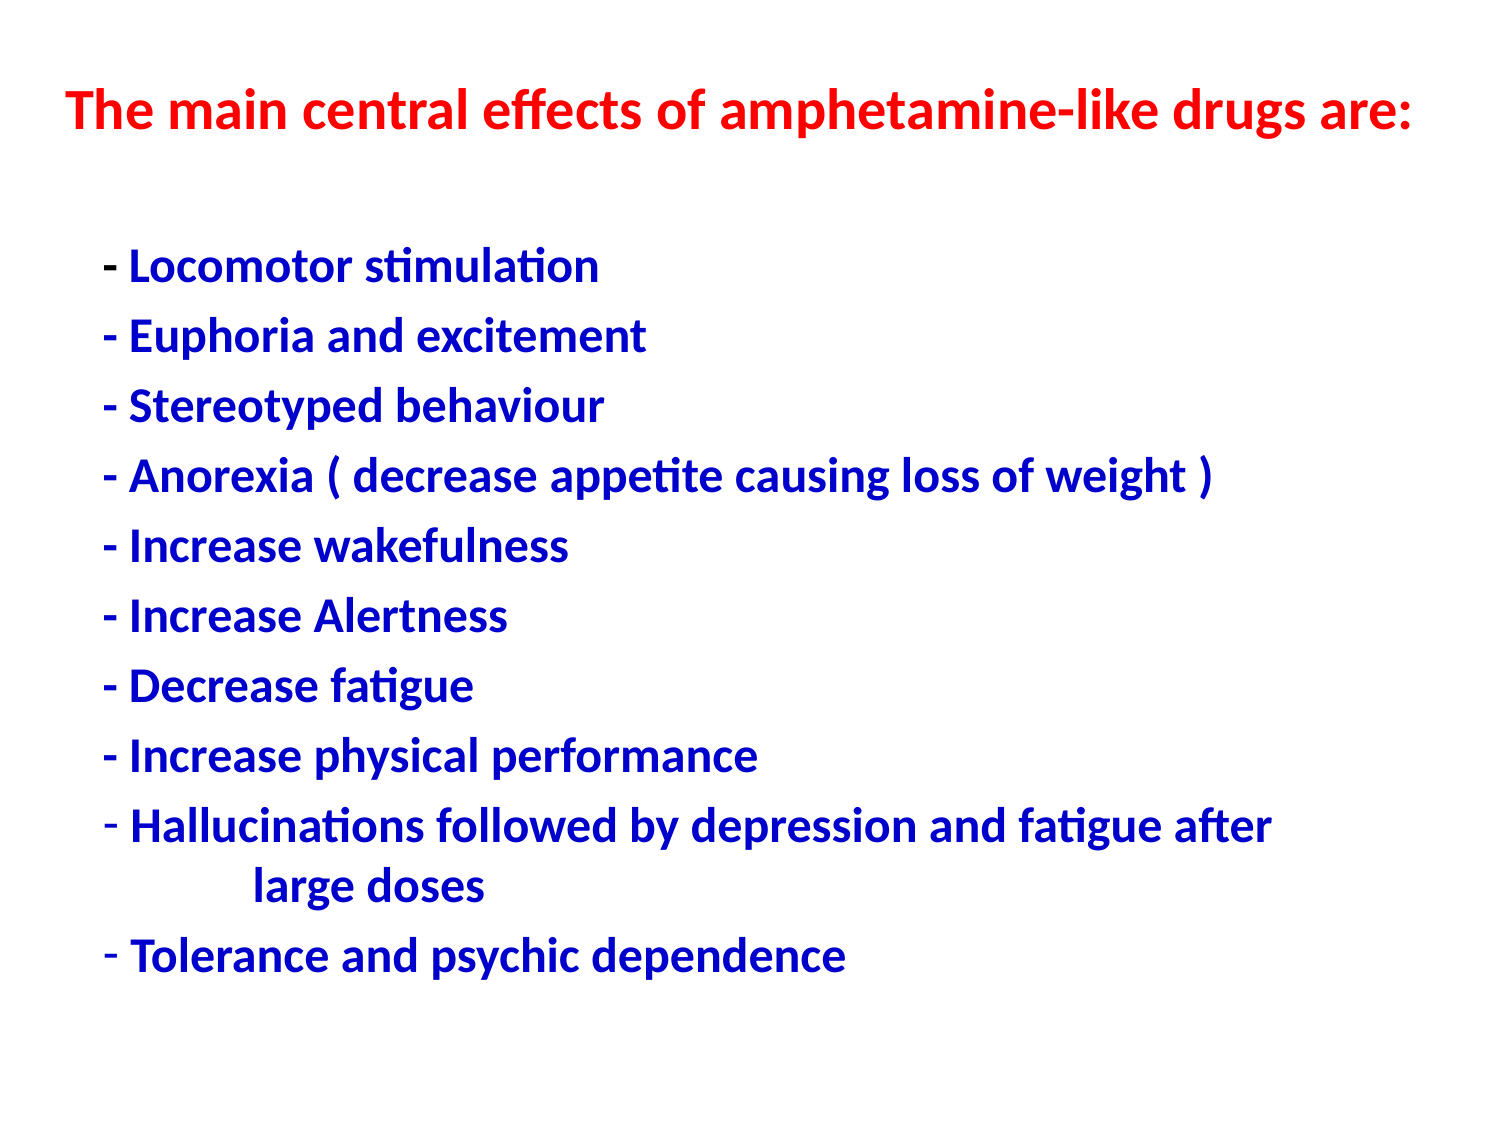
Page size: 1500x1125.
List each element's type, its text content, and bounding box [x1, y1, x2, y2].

subtitle - Locomotor stimulation - Euphoria and excitement - Stereotyped behaviour - Anorexia ( decrease appetite causing loss of weight ) - Increase wakefulness - Increase Alertness - Decrease fatigue - Increase physical performance Hallucinations followed by depression and fatigue after large doses Tolerance and psychic dependence [87, 224, 1400, 1088]
title The main central effects of amphetamine-like drugs are: [50, 37, 1475, 175]
